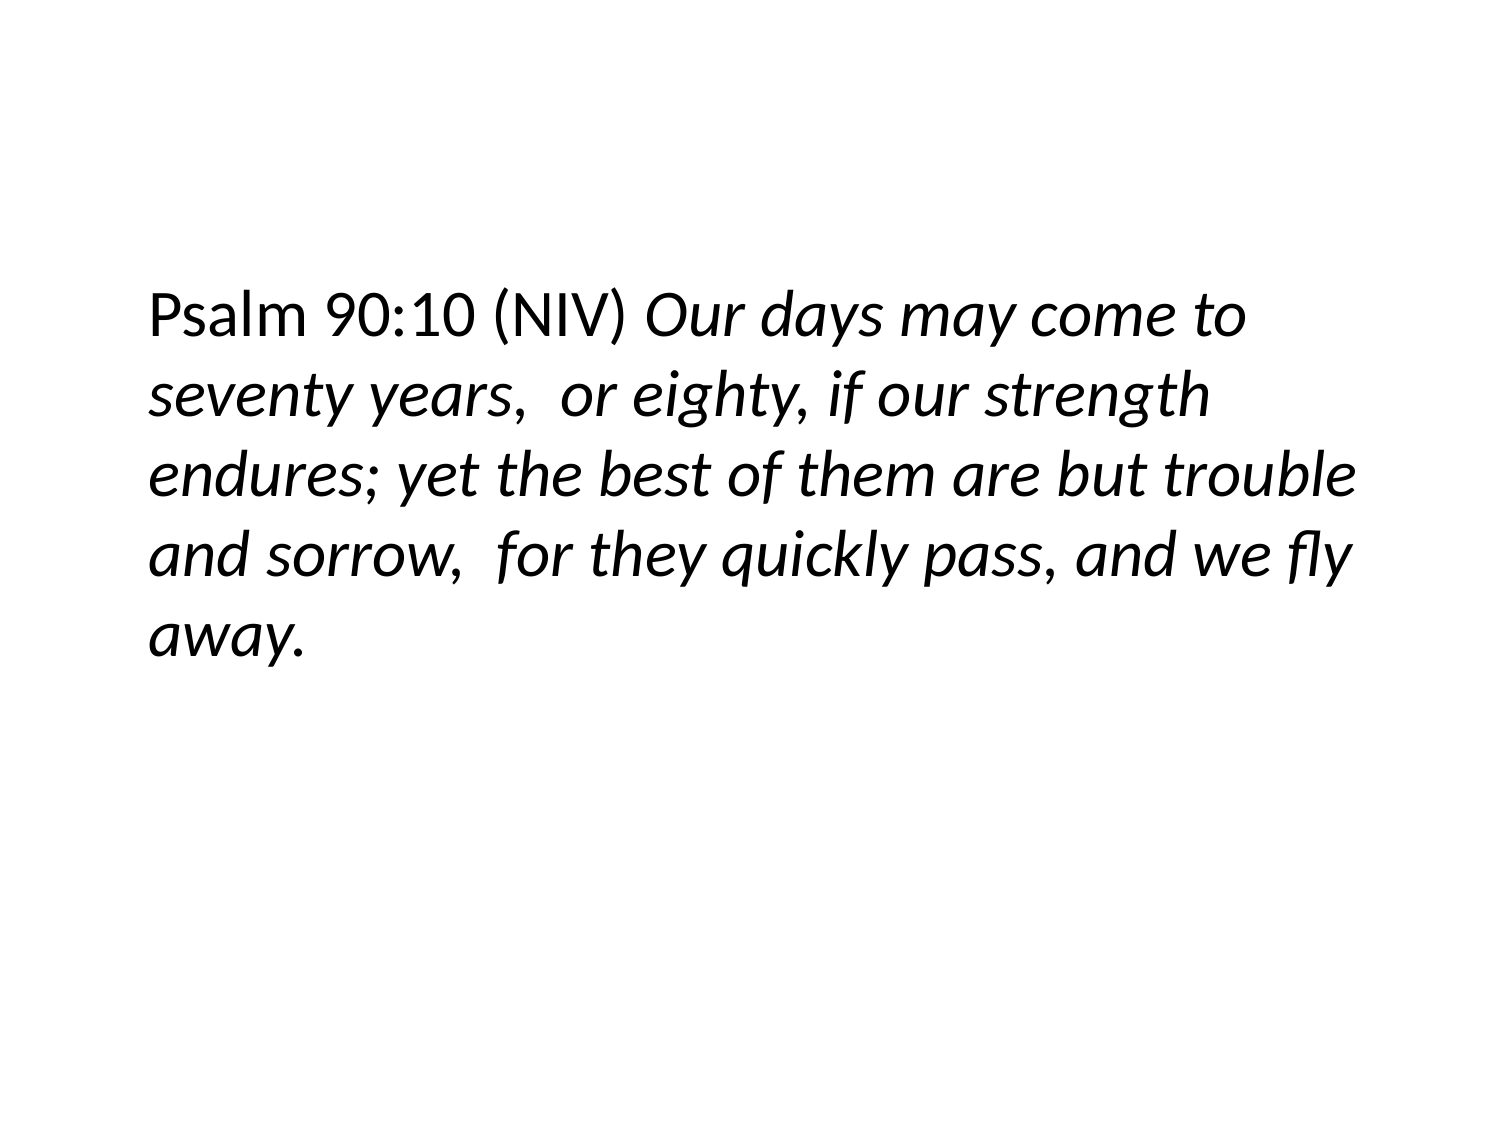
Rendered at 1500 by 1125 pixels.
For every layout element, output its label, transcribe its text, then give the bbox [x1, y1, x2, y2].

list Psalm 90:10 (NIV) Our days may come to seventy years, or eighty, if our strength endures; yet the best of them are but trouble and sorrow, for they quickly pass, and we fly away. [133, 262, 1425, 1005]
